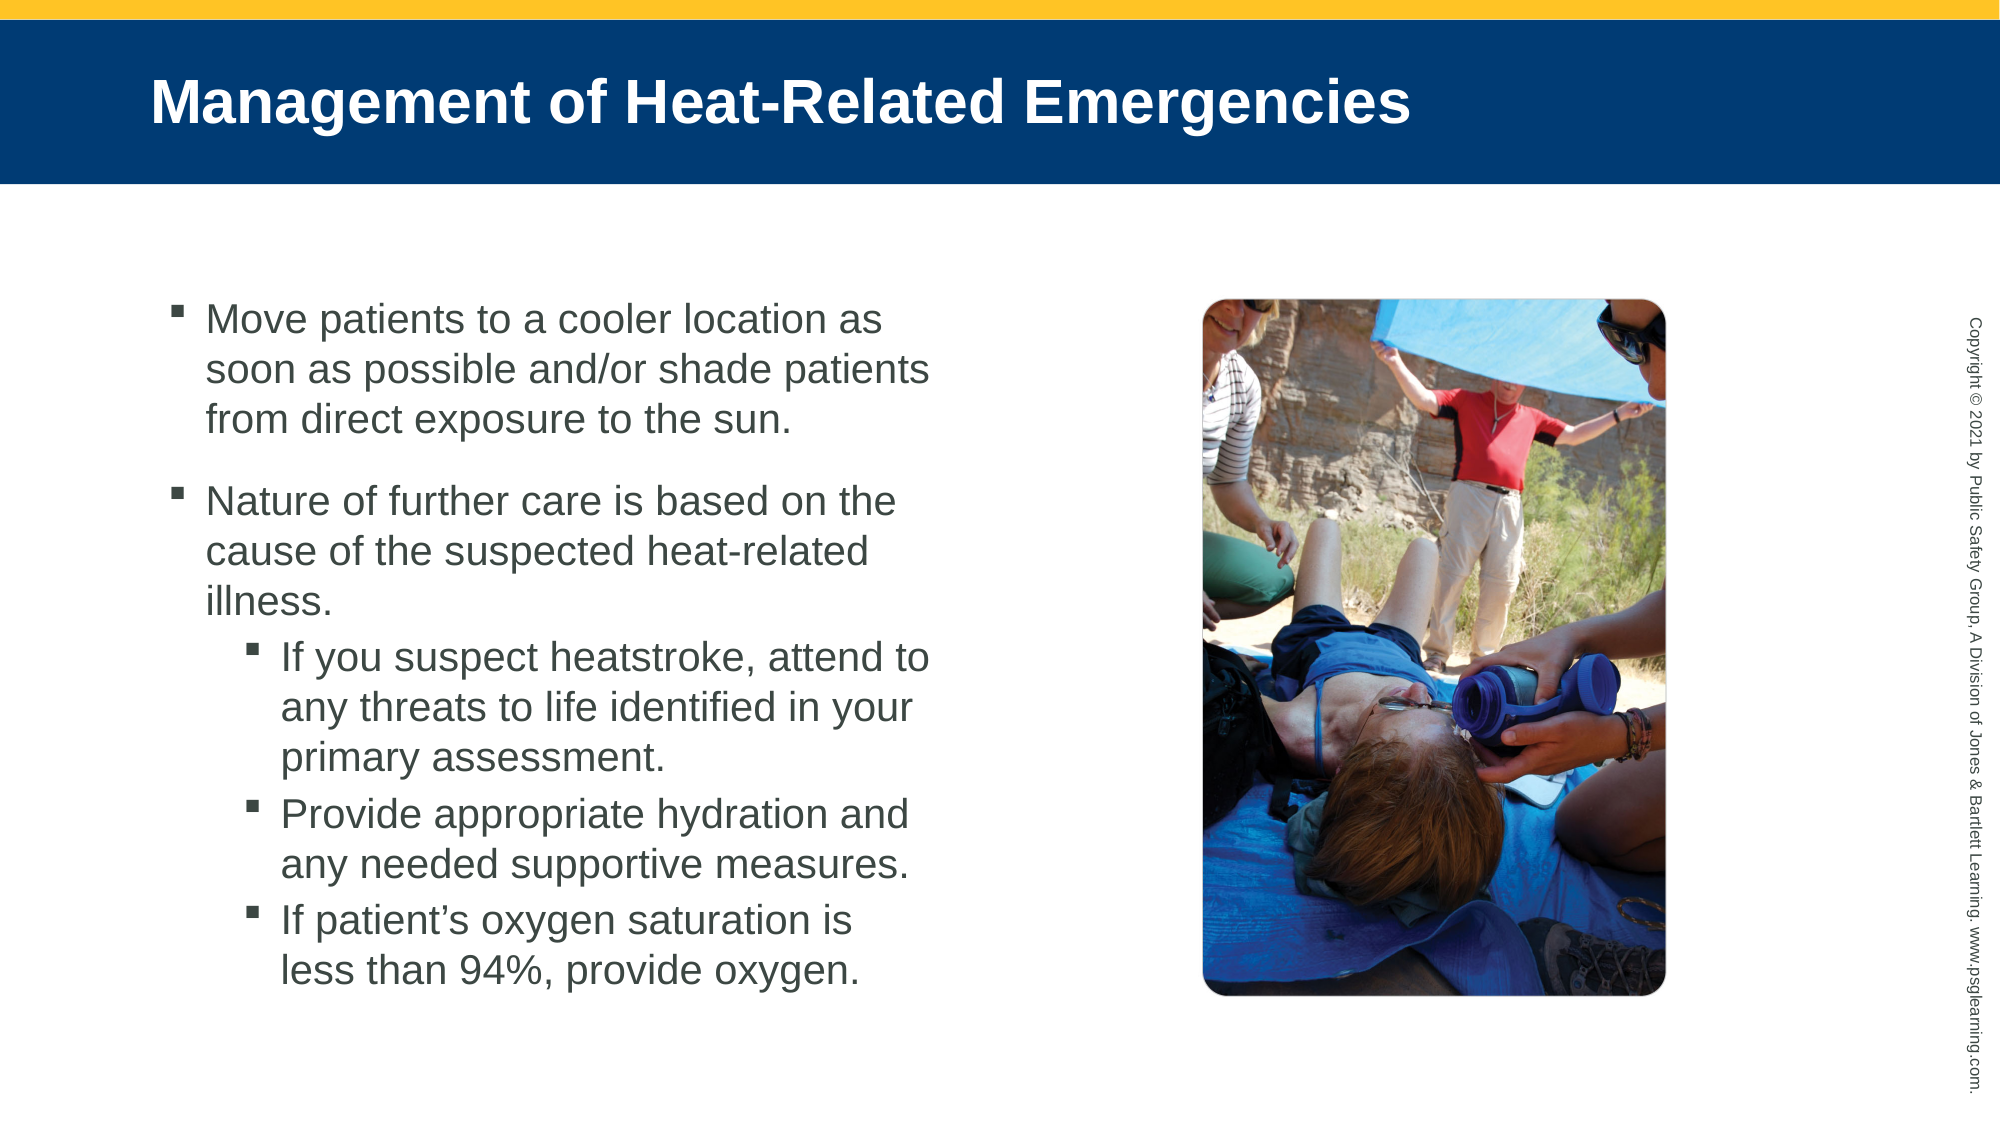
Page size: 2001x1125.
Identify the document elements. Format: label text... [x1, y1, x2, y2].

title Management of Heat-Related Emergencies [0, 19, 2000, 185]
list Move patients to a cooler location as soon as possible and/or shade patients from direct exposure to the sun. Nature of further care is based on the cause of the suspected heat-related illness. If you suspect heatstroke, attend to any threats to life identified in your primary assessment. Provide appropriate hydration and any needed supportive measures. If patient’s oxygen saturation is less than 94%, provide oxygen. [153, 284, 950, 1066]
picture [1198, 295, 1669, 999]
